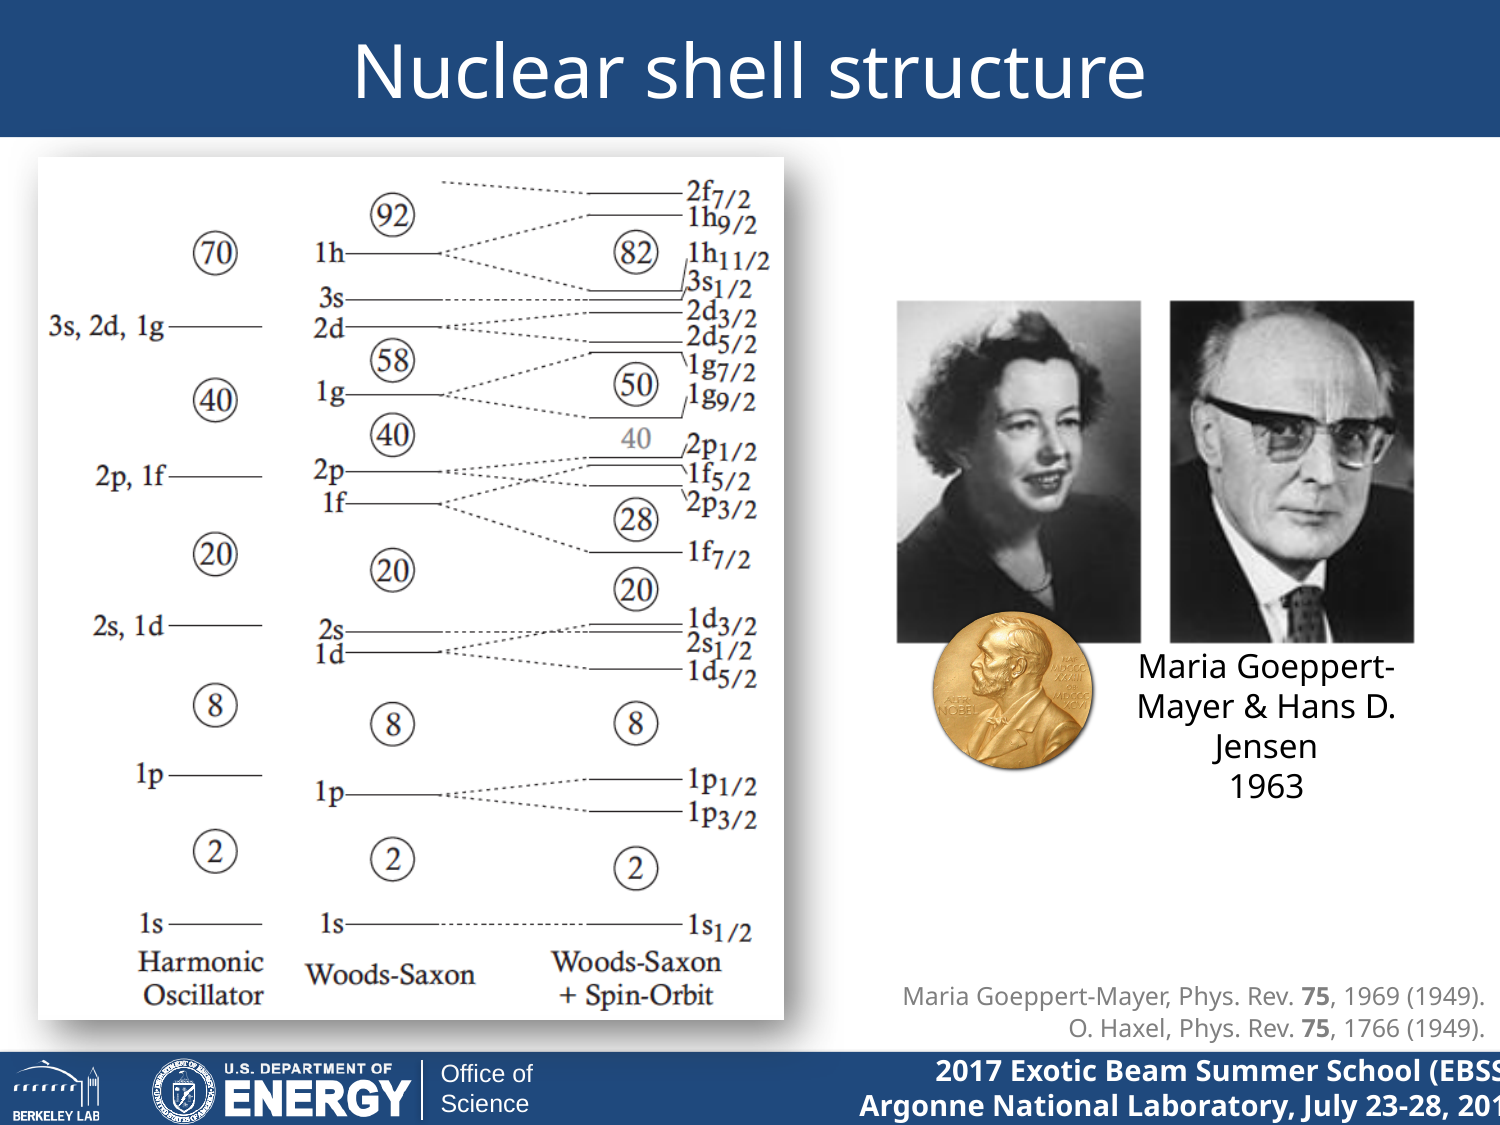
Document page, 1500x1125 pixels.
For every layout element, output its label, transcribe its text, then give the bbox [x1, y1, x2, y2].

text_box Maria Goeppert-Mayer & Hans D. Jensen 1963 [1083, 638, 1450, 813]
picture [885, 292, 1426, 775]
title Nuclear shell structure [75, 0, 1425, 138]
picture [37, 157, 784, 1020]
text_box Maria Goeppert-Mayer, Phys. Rev. 75, 1969 (1949). O. Haxel, Phys. Rev. 75, 1766 (1949). [887, 973, 1500, 1051]
